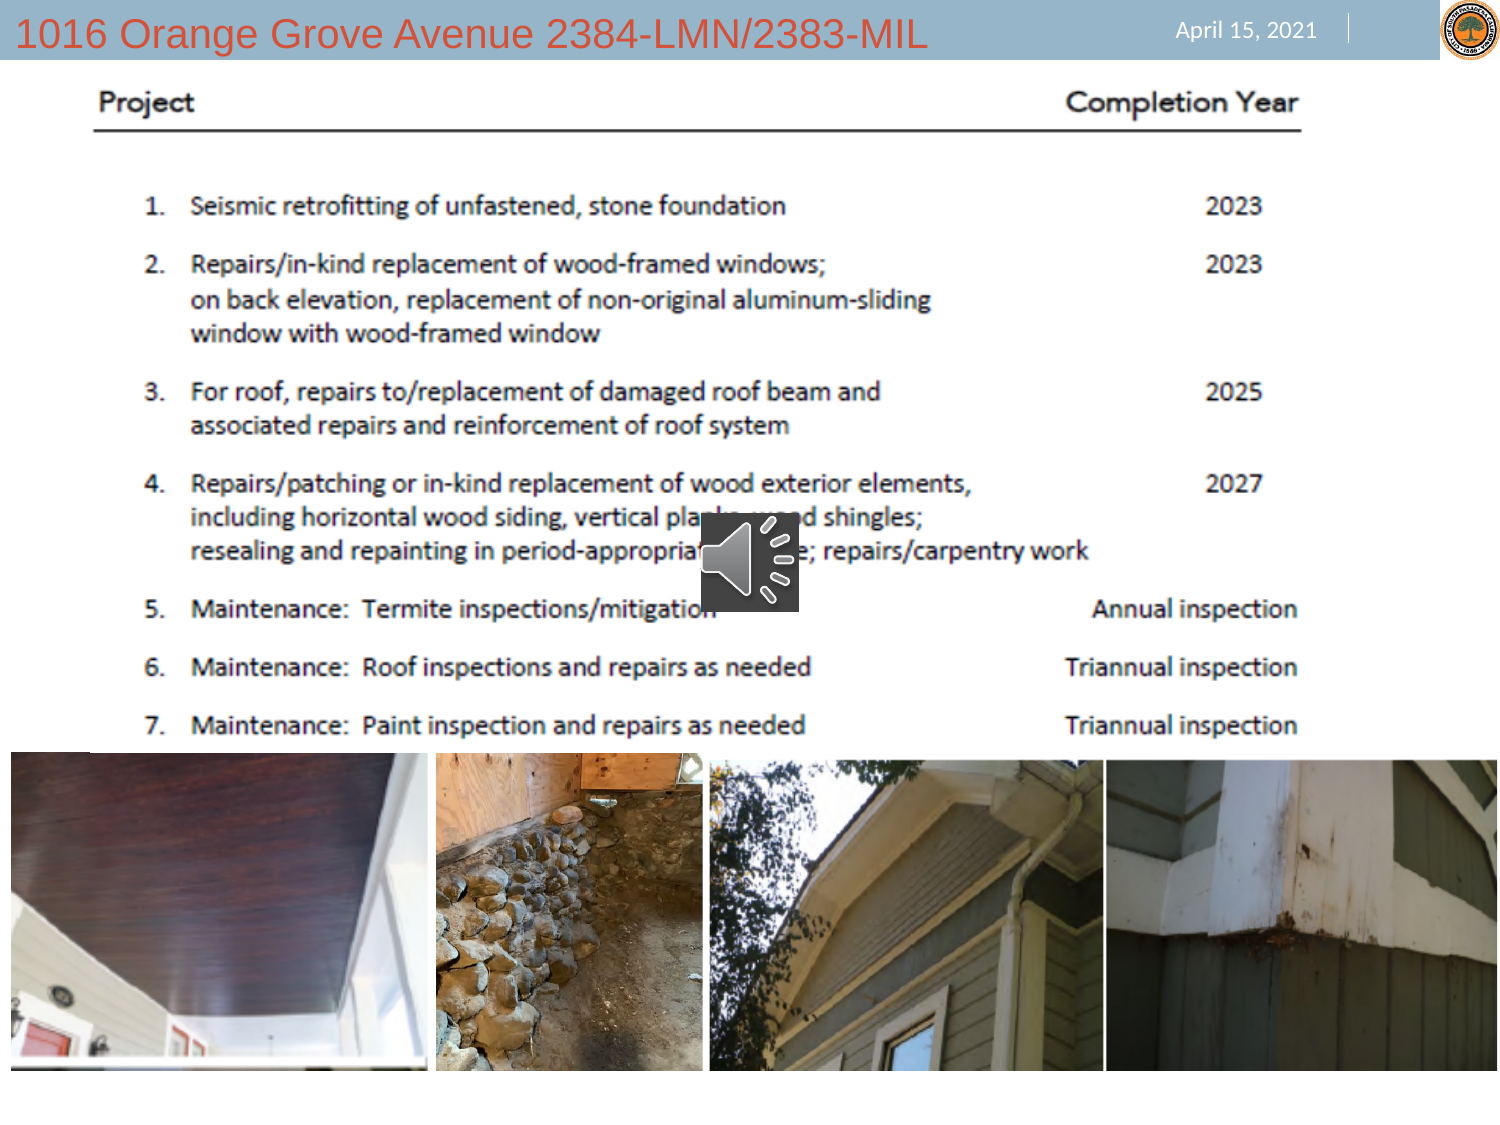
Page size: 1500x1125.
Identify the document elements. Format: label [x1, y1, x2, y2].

picture [1440, 0, 1500, 60]
picture [11, 81, 1498, 1071]
